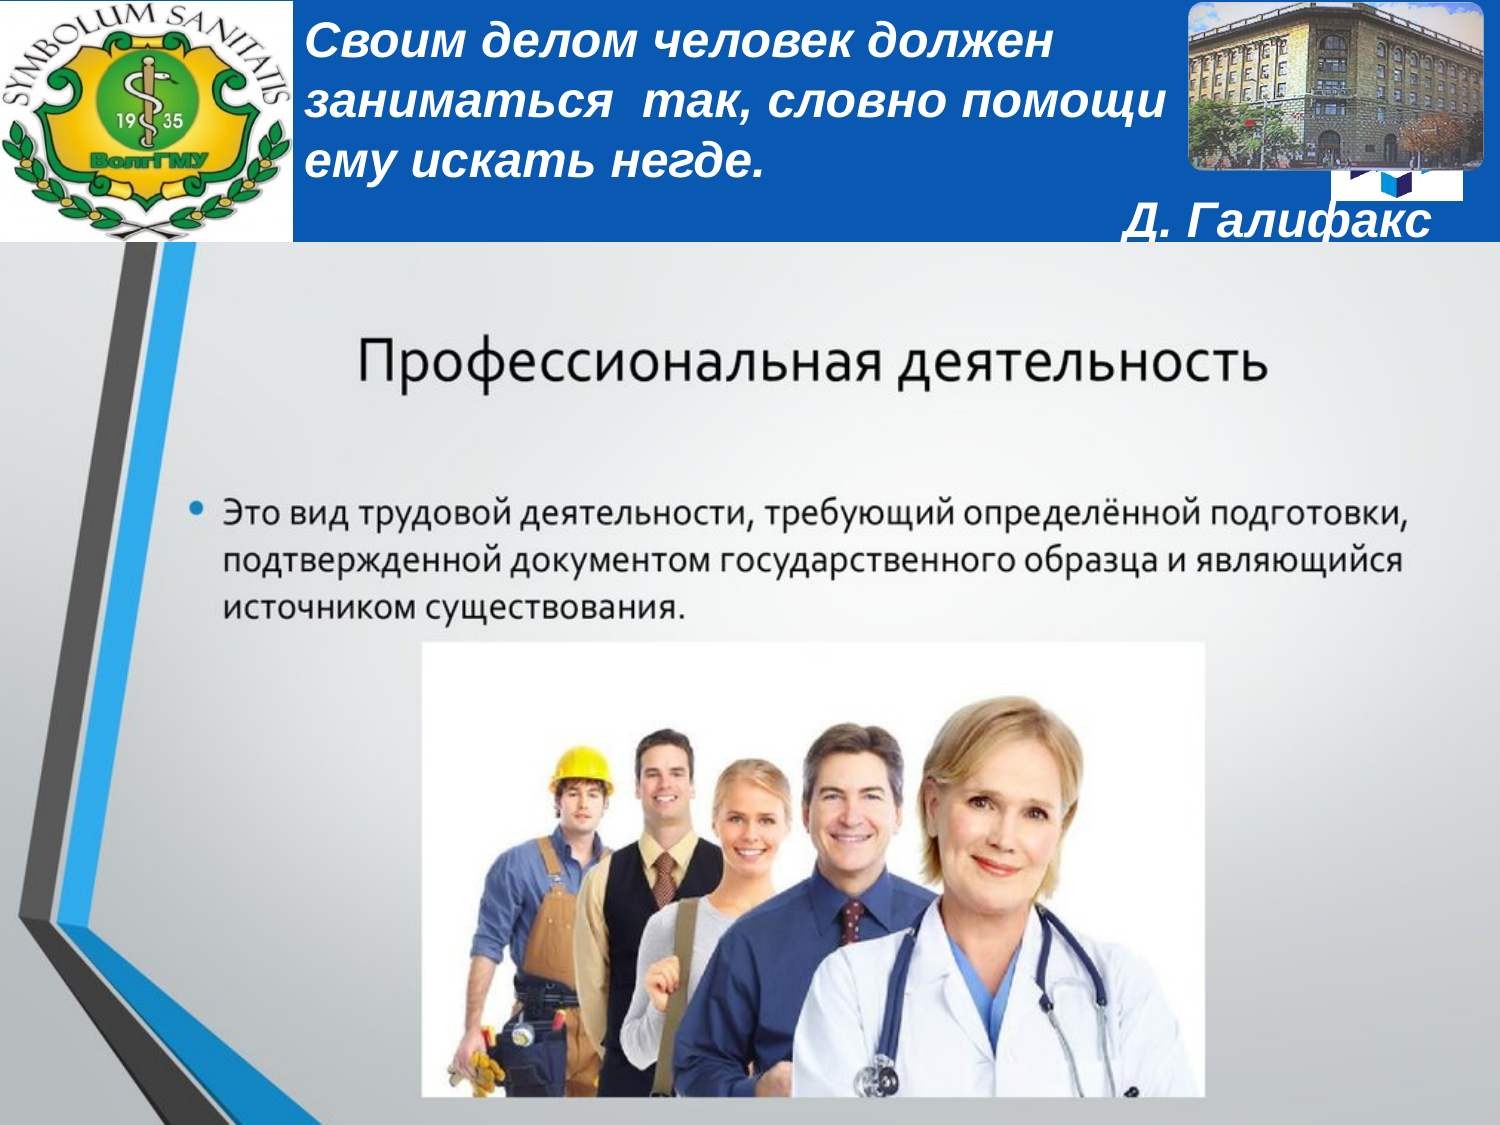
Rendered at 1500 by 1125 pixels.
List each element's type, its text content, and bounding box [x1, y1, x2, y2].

picture [0, 0, 1500, 1125]
text_box Своим делом человек должен заниматься так, словно помощи ему искать негде. Д. Галифакс [293, 0, 1447, 241]
